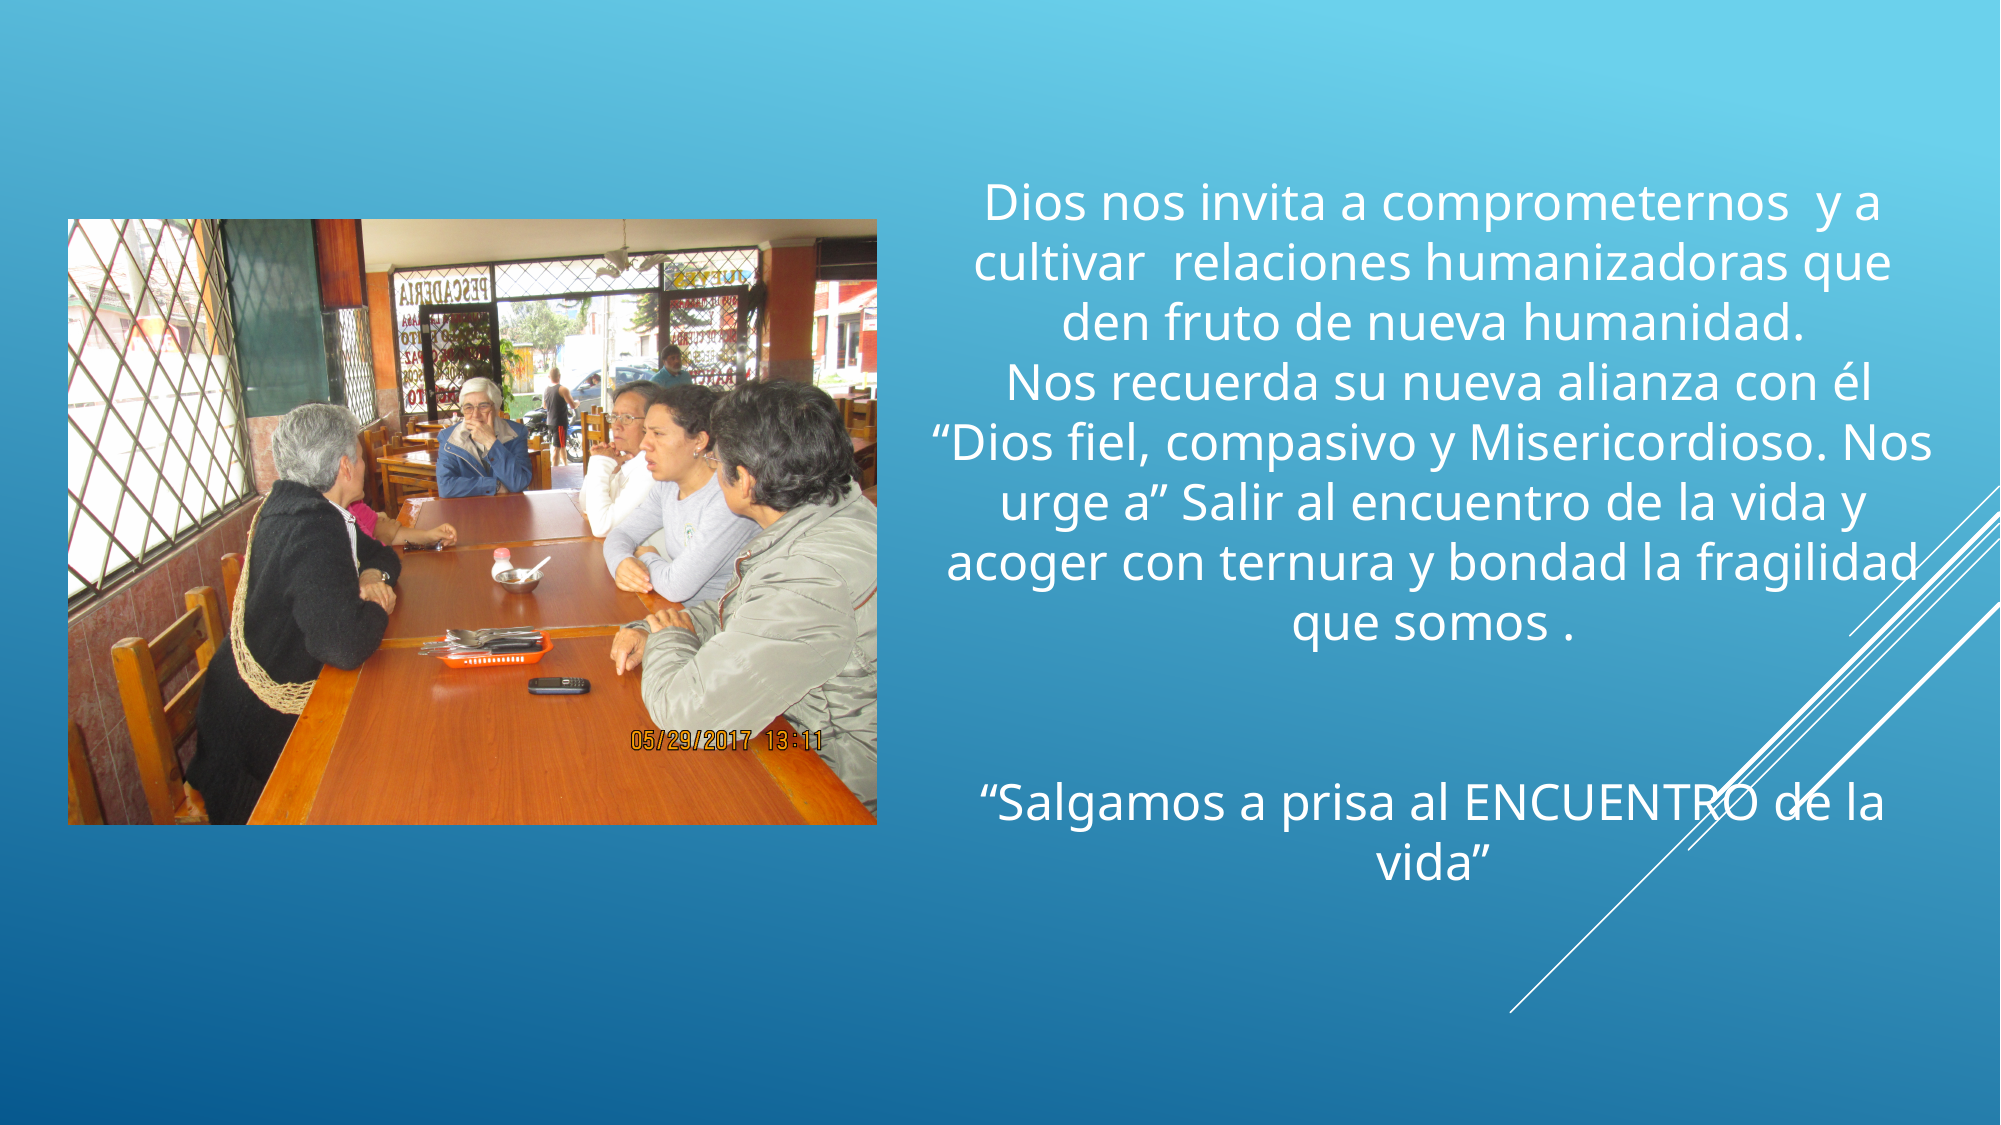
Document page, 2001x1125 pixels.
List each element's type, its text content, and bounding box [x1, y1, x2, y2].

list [68, 219, 877, 826]
title Dios nos invita a comprometernos y a cultivar relaciones humanizadoras que den fruto de nueva humanidad. Nos recuerda su nueva alianza con él “Dios fiel, compasivo y Misericordioso. Nos urge a” Salir al encuentro de la vida y acoger con ternura y bondad la fragilidad que somos . “Salgamos a prisa al ENCUENTRO de la vida” [913, 92, 1954, 969]
